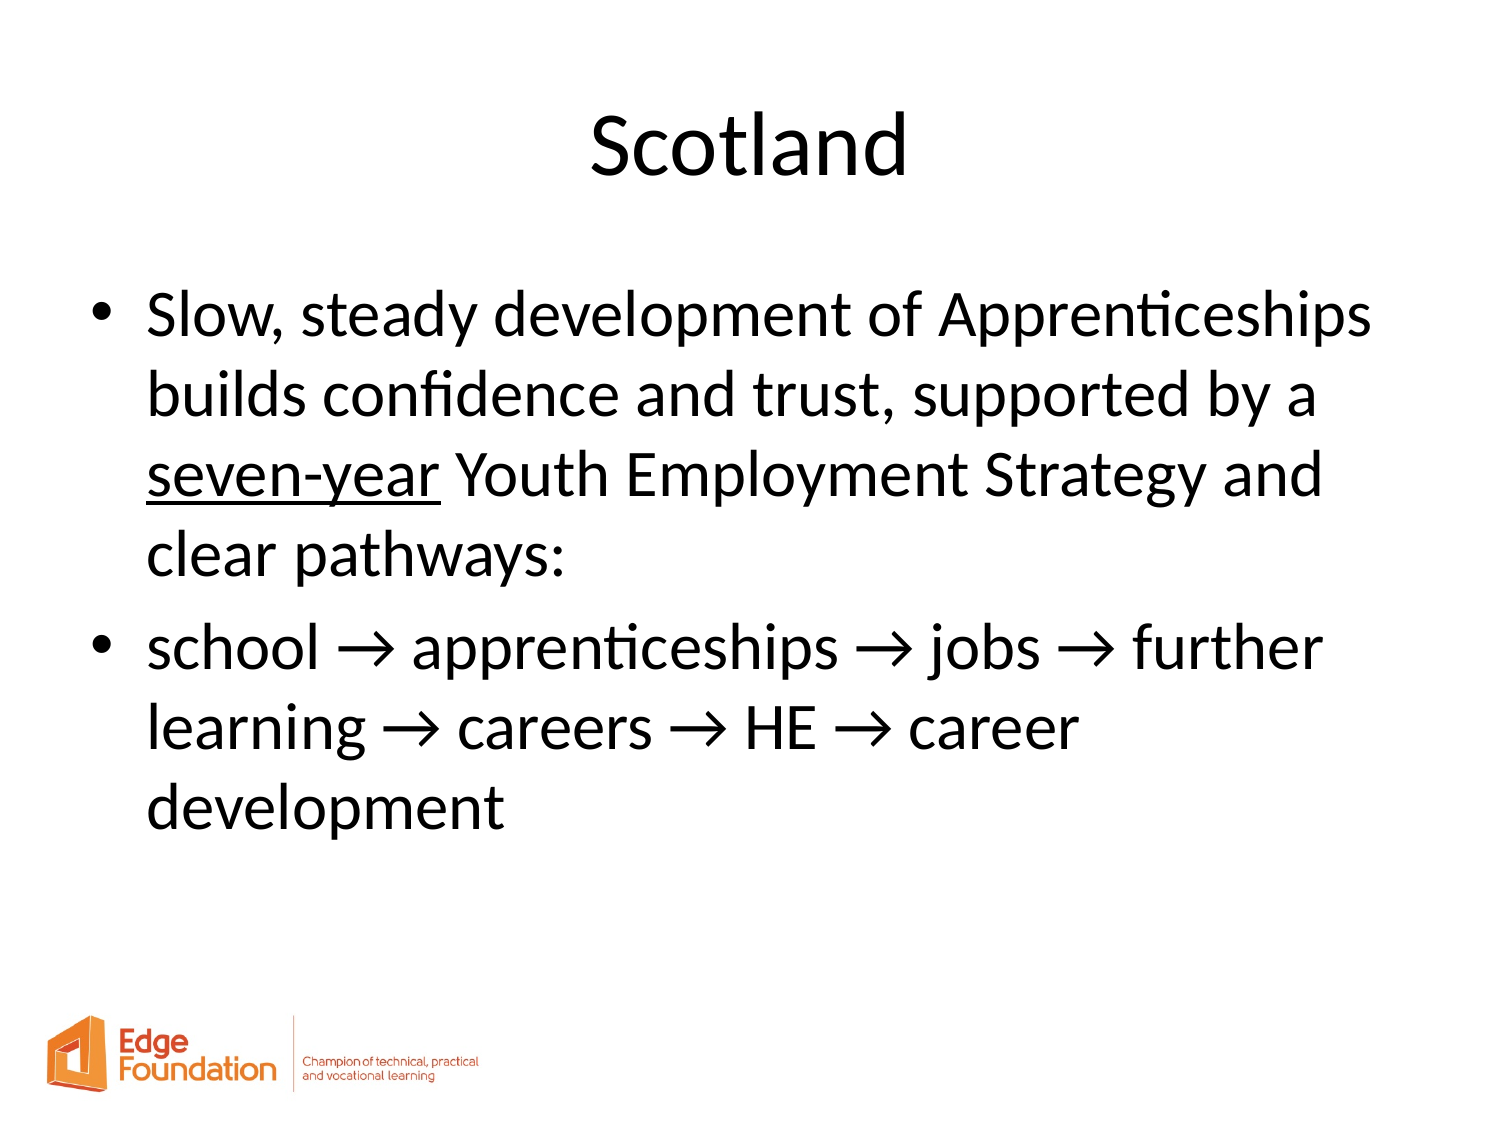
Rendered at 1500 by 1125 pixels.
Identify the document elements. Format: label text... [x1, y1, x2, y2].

list Slow, steady development of Apprenticeships builds confidence and trust, supported by a seven-year Youth Employment Strategy and clear pathways: school → apprenticeships → jobs → further learning → careers → HE → career development [75, 262, 1425, 1005]
title Scotland [75, 45, 1425, 233]
picture [23, 991, 502, 1116]
